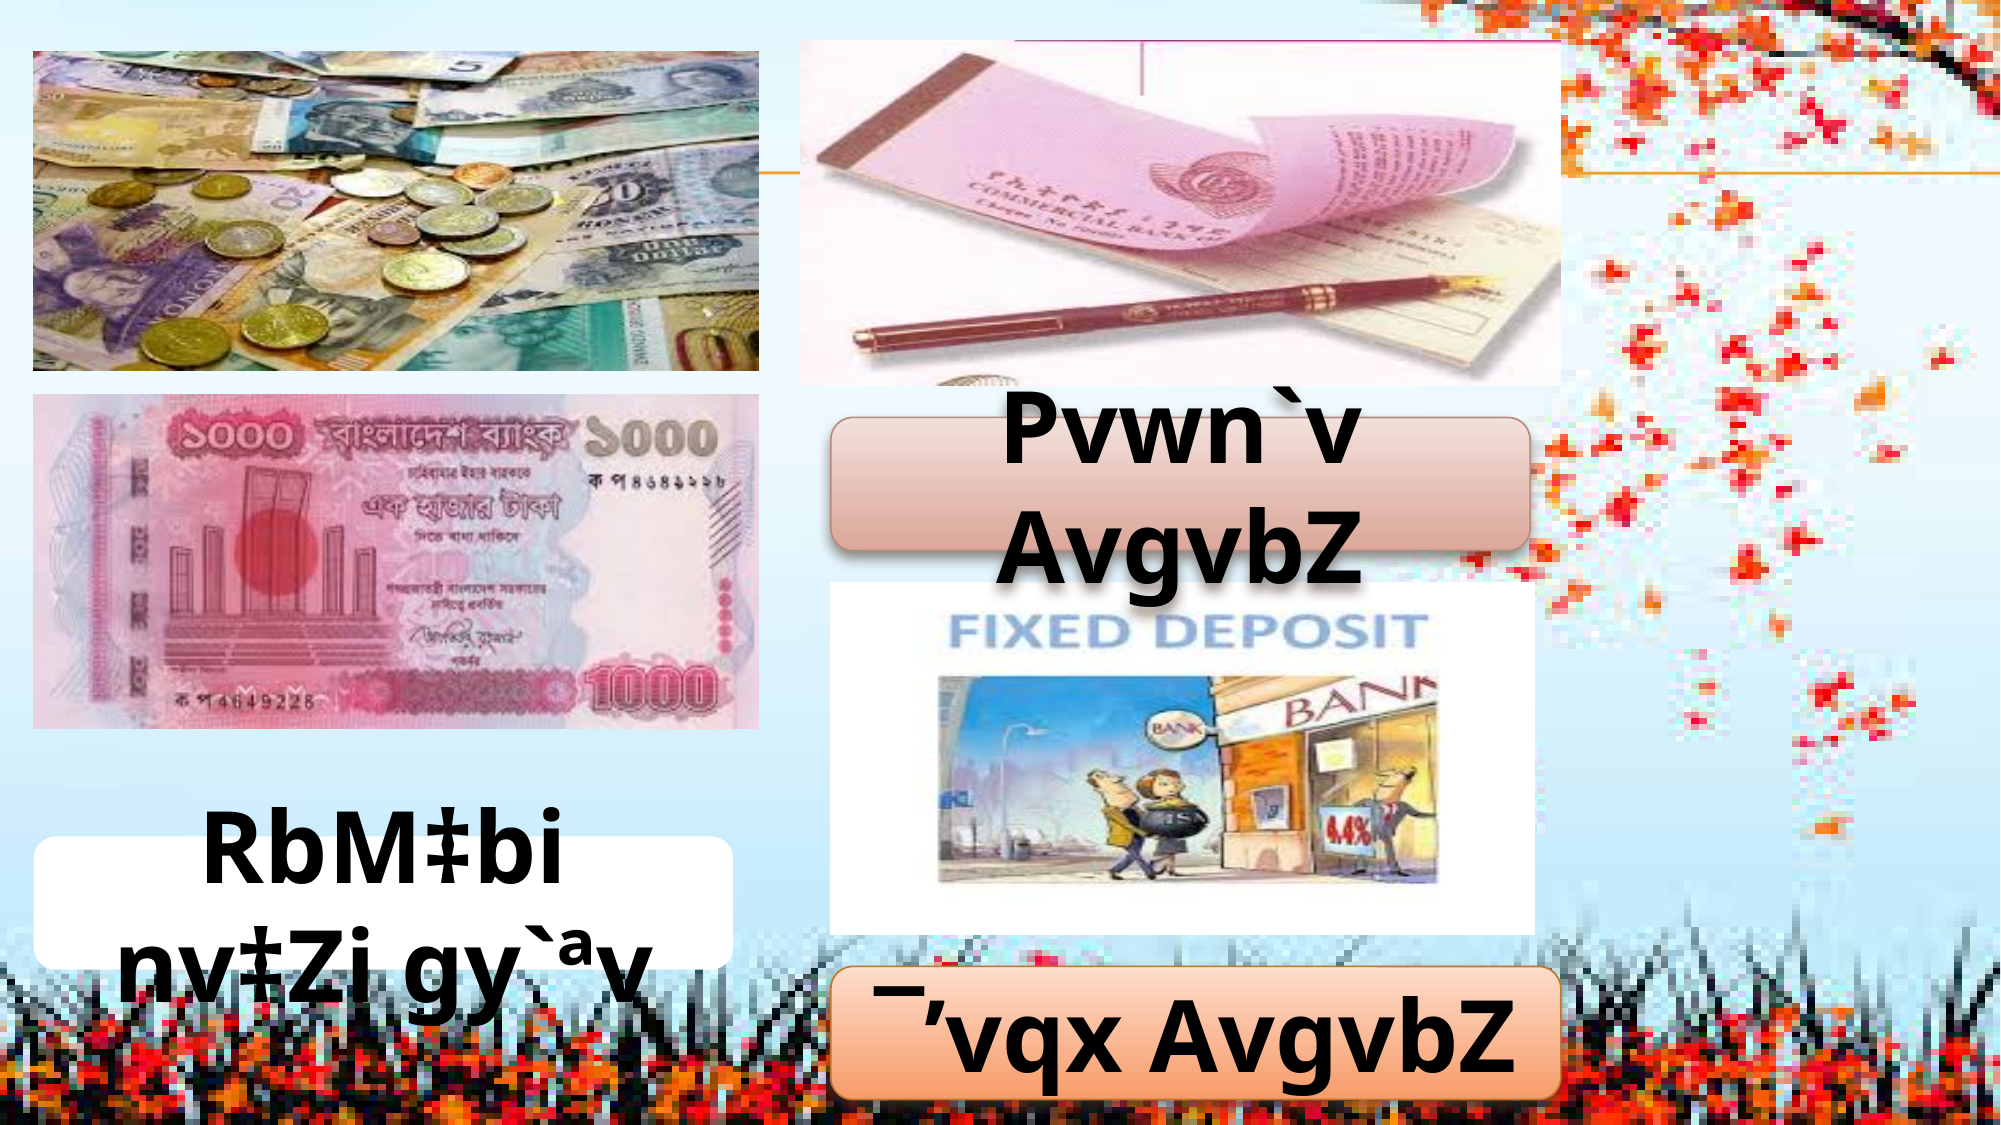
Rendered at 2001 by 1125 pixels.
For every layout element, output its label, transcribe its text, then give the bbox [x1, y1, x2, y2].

picture [0, 0, 2001, 1125]
text_box Pvwn`v AvgvbZ [829, 416, 1531, 552]
text_box RbM‡bi nv‡Zi gy`ªv [31, 834, 736, 972]
text_box ¯’vqx AvgvbZ [829, 965, 1562, 1101]
